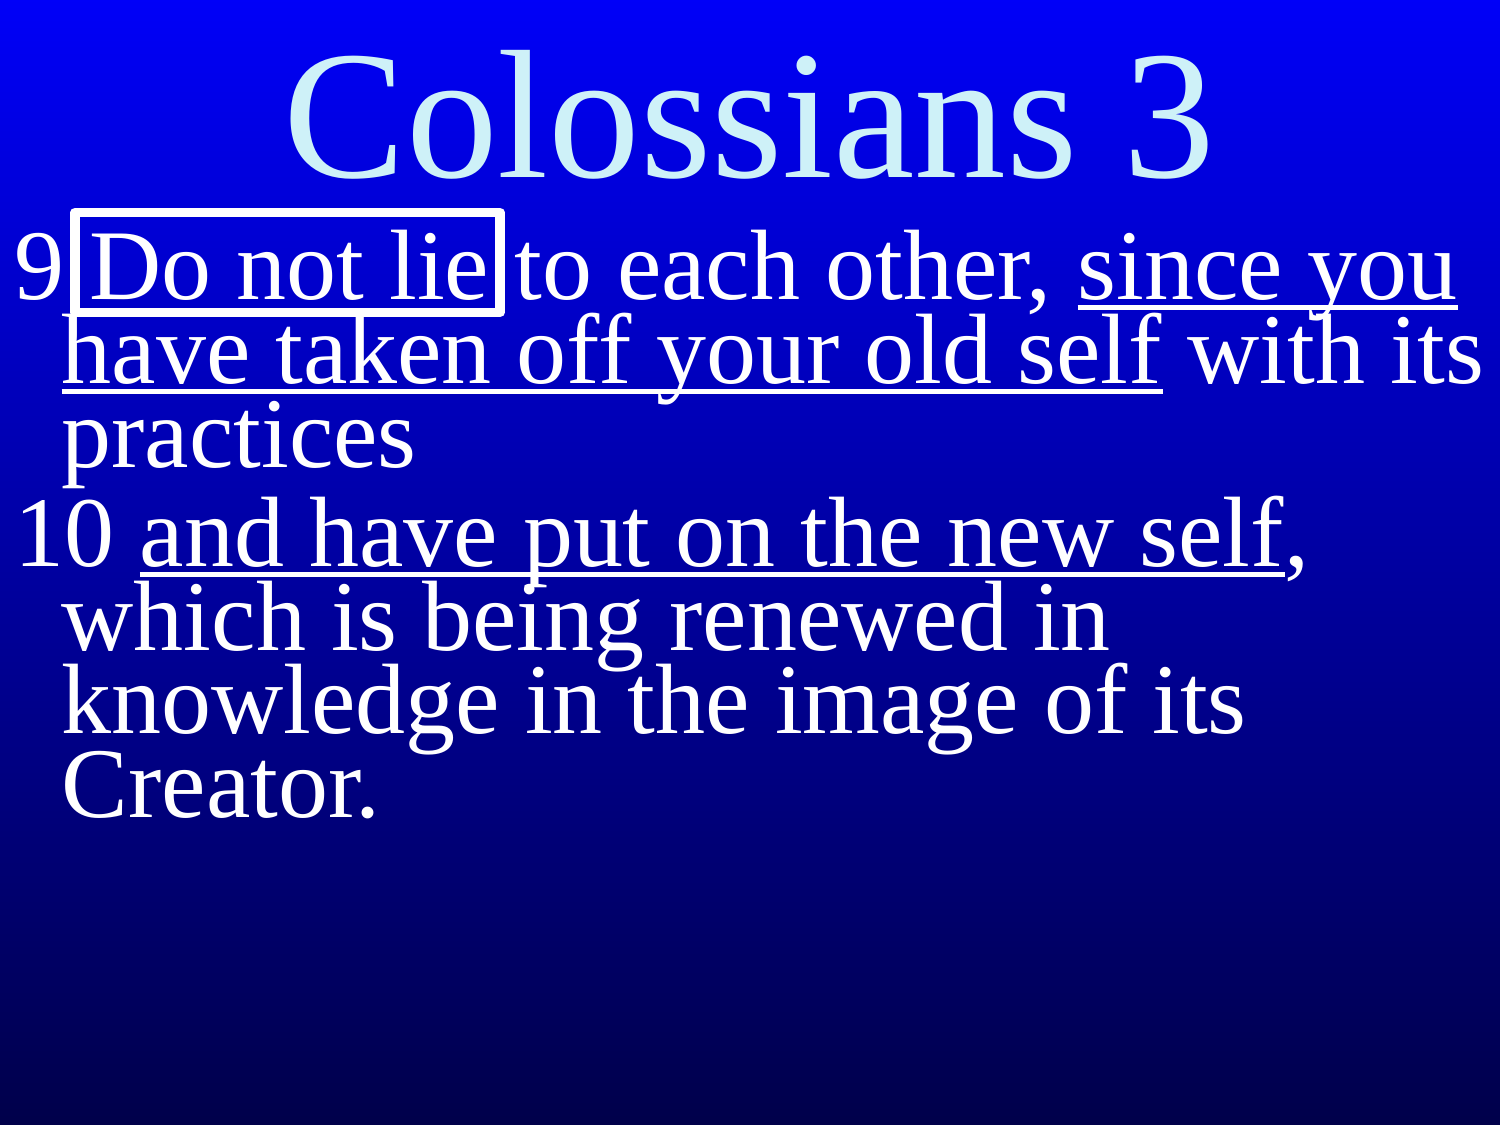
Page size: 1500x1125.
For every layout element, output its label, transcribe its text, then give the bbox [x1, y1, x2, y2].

list 9 Do not lie to each other, since you have taken off your old self with its practices 10 and have put on the new self, which is being renewed in knowledge in the image of its Creator. [0, 251, 1500, 1026]
text_box [75, 212, 500, 313]
title Colossians 3 [0, 0, 1500, 251]
